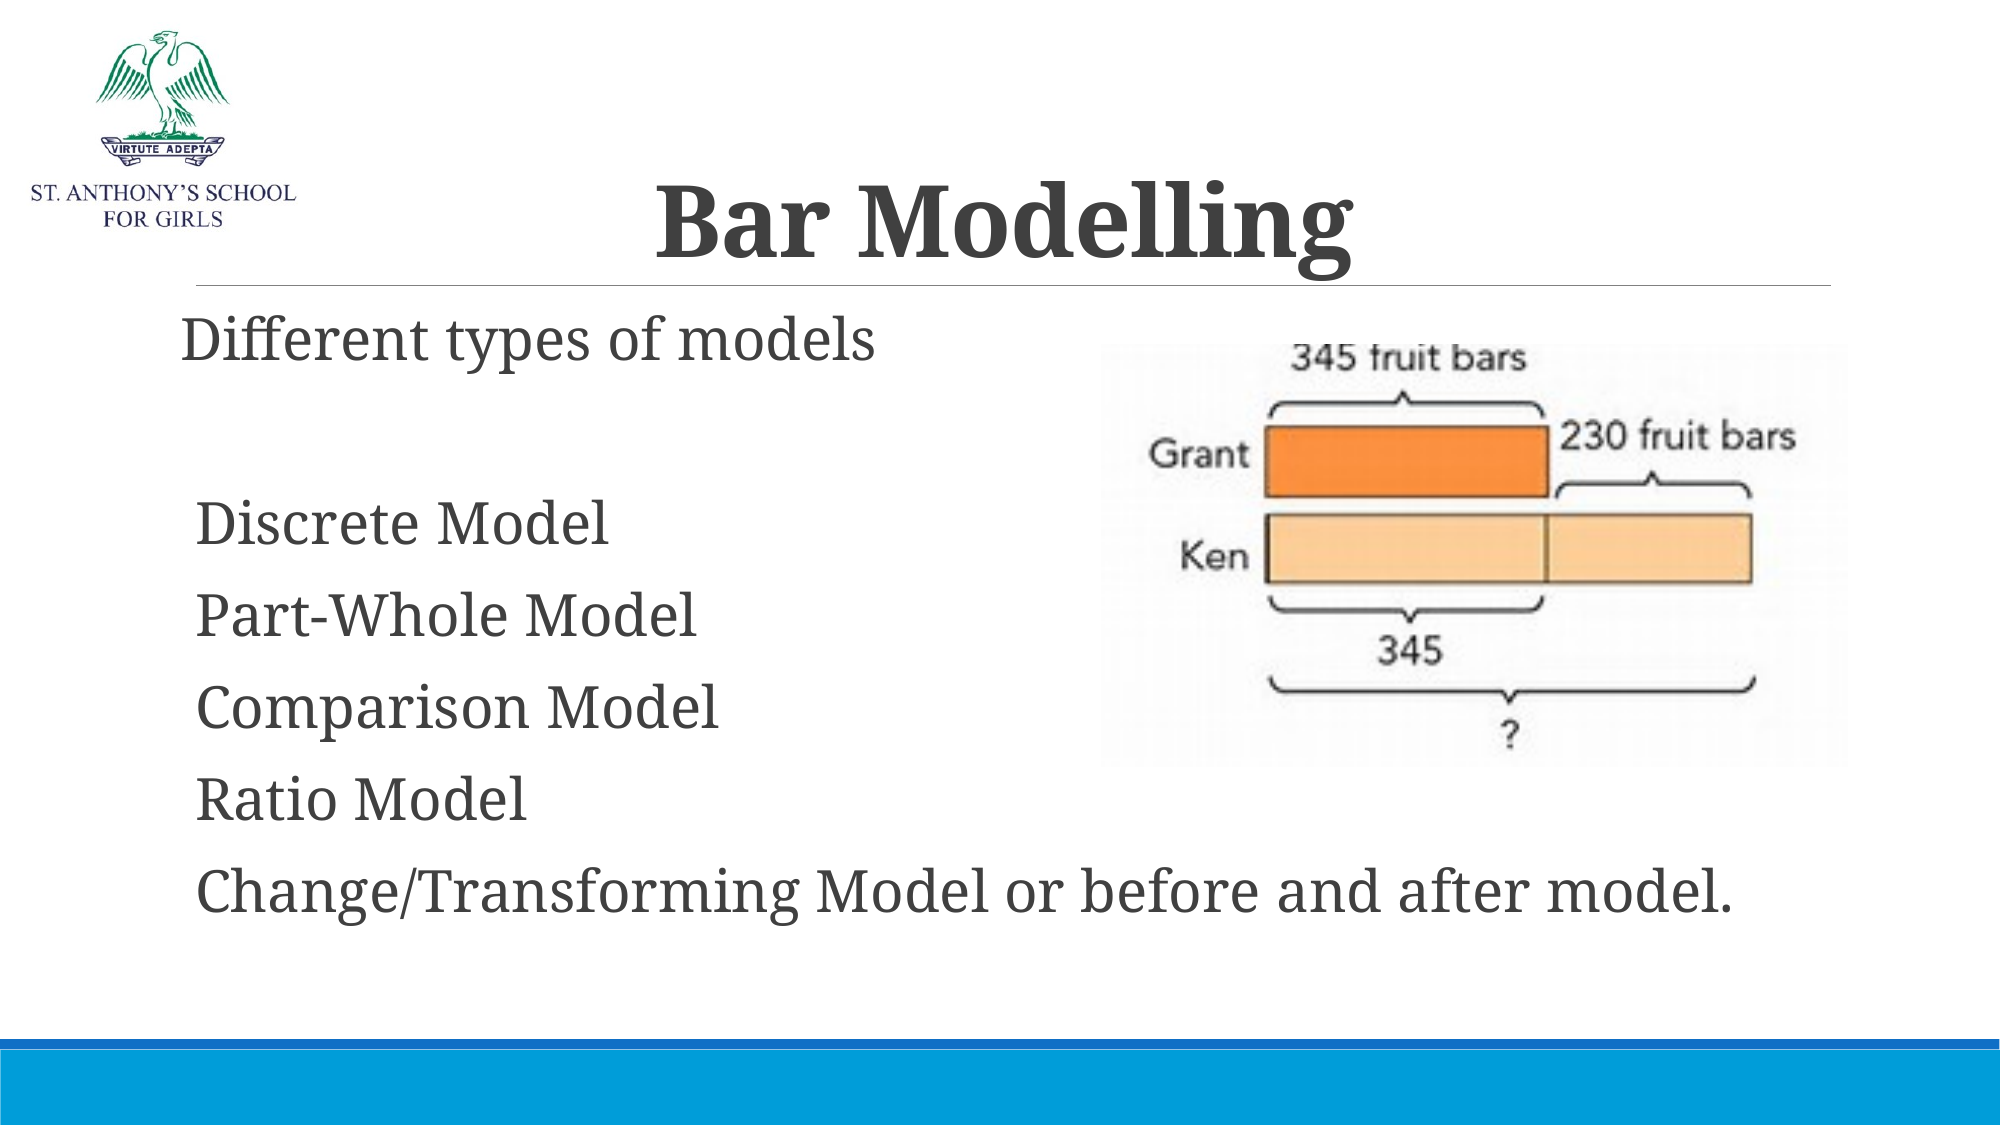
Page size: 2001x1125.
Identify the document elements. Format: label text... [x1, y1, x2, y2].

picture [1101, 344, 1849, 767]
title Bar Modelling [180, 47, 1830, 285]
picture [8, 8, 317, 248]
list Different types of models Discrete Model Part-Whole Model Comparison Model Ratio Model Change/Transforming Model or before and after model. [180, 302, 1830, 963]
